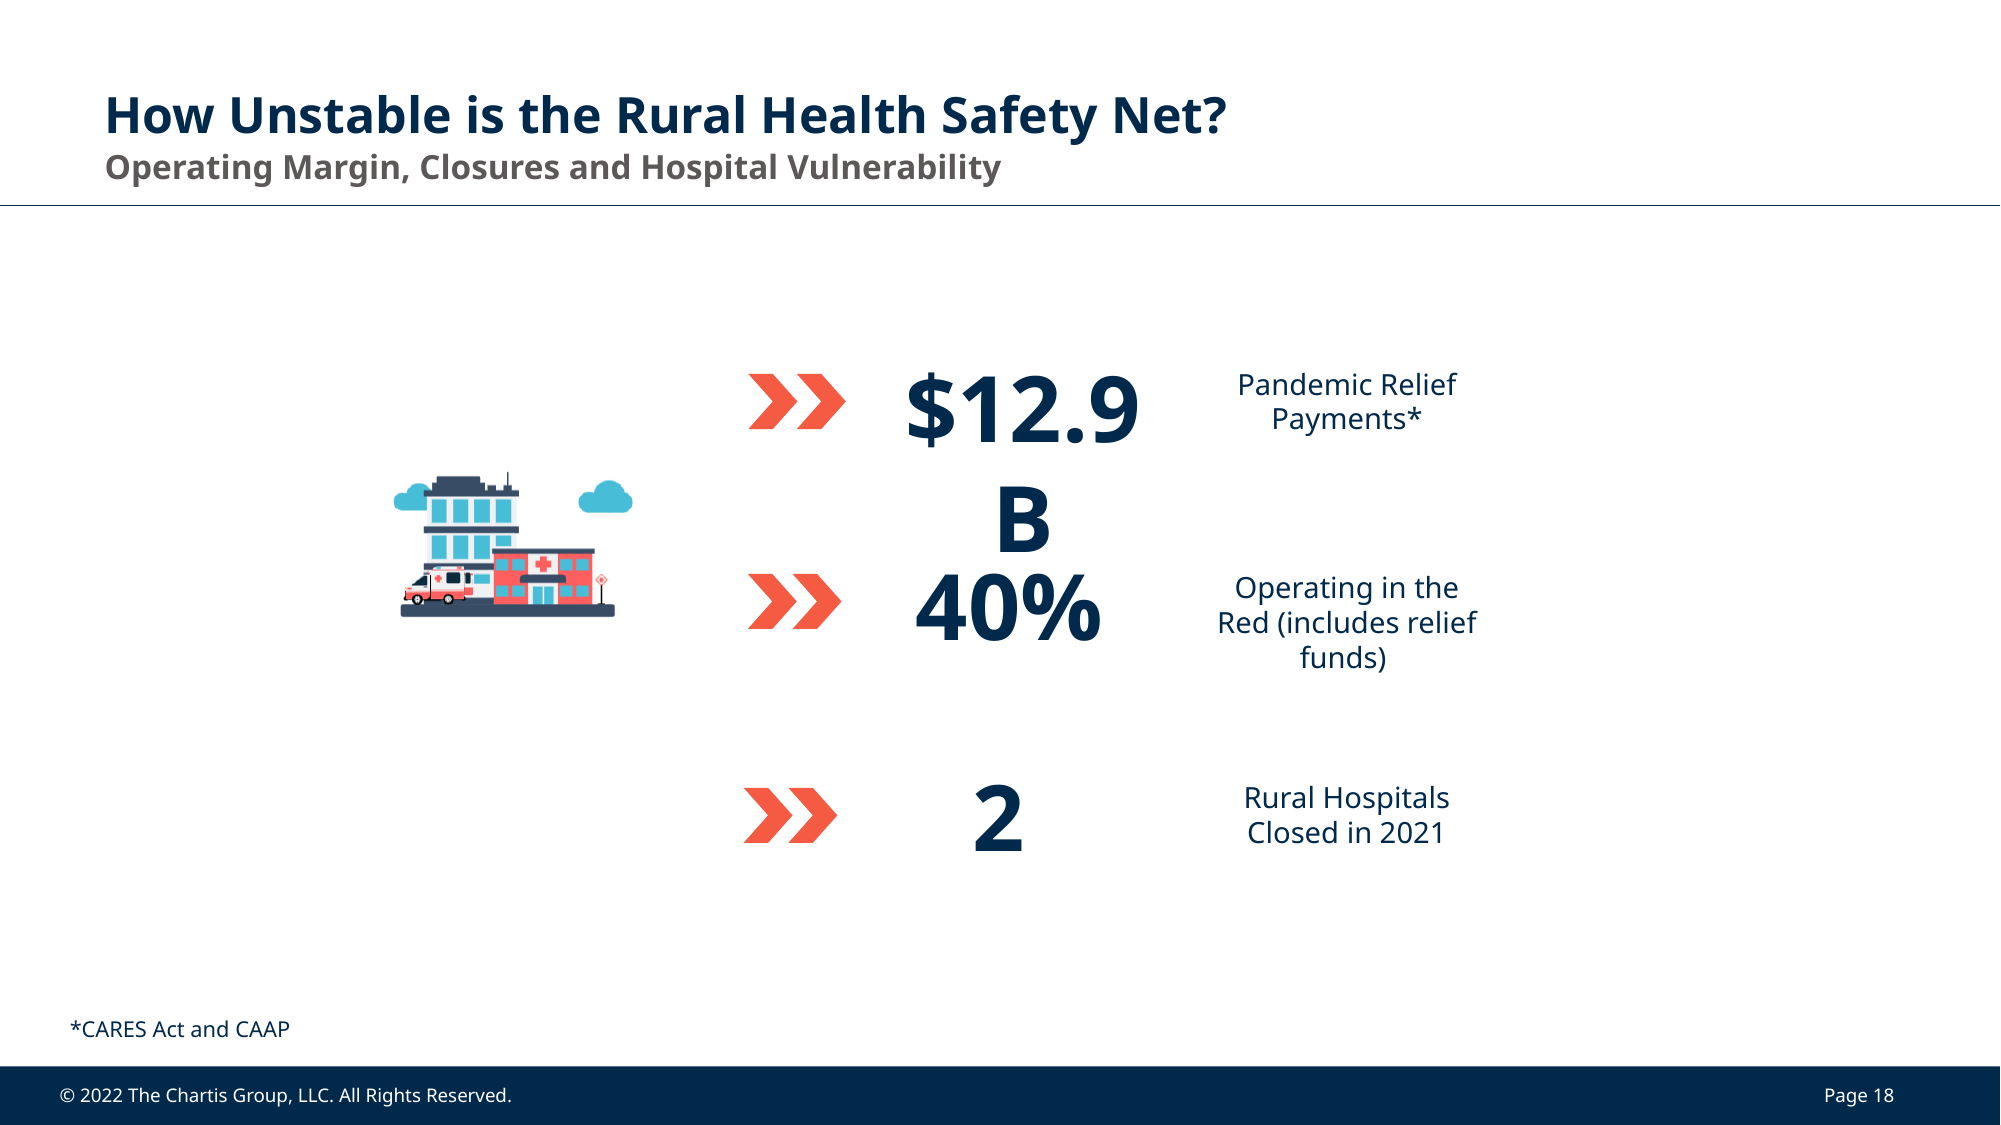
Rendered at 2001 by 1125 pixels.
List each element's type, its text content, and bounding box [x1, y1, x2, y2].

picture [382, 459, 637, 629]
text_box 40% [882, 578, 1137, 667]
text_box Pandemic Relief Payments* [1200, 358, 1494, 444]
text_box 2 [871, 752, 1127, 877]
text_box *CARES Act and CAAP [54, 1008, 817, 1050]
text_box [794, 372, 848, 431]
text_box [746, 372, 799, 431]
title How Unstable is the Rural Health Safety Net? Operating Margin, Closures and Hospital Vulnerability [104, 0, 1492, 187]
text_box $12.9B [865, 343, 1181, 578]
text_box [743, 573, 842, 843]
text_box Rural Hospitals Closed in 2021 [1200, 772, 1494, 858]
text_box Operating in the Red (includes relief funds) [1200, 561, 1494, 682]
